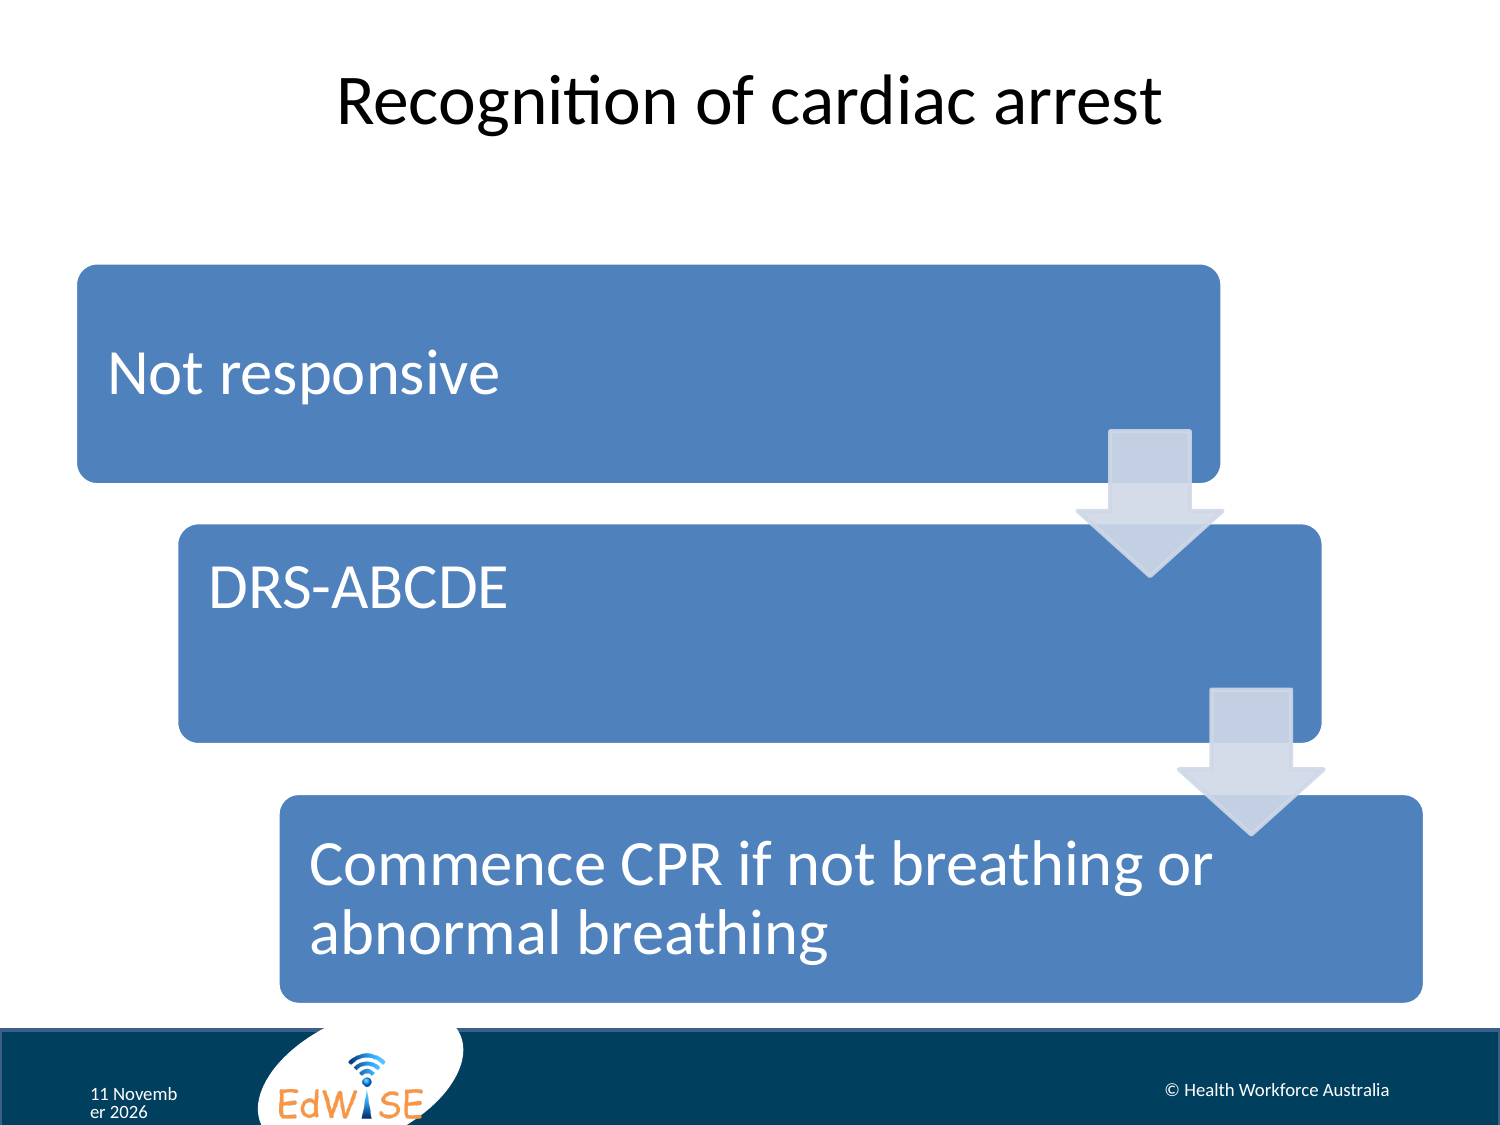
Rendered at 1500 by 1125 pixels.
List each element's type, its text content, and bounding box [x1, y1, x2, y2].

picture [279, 1053, 423, 1119]
title Recognition of cardiac arrest [75, 45, 1425, 233]
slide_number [75, 1070, 195, 1115]
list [74, 262, 1426, 1006]
footer © Health Workforce Australia [1116, 1058, 1438, 1119]
